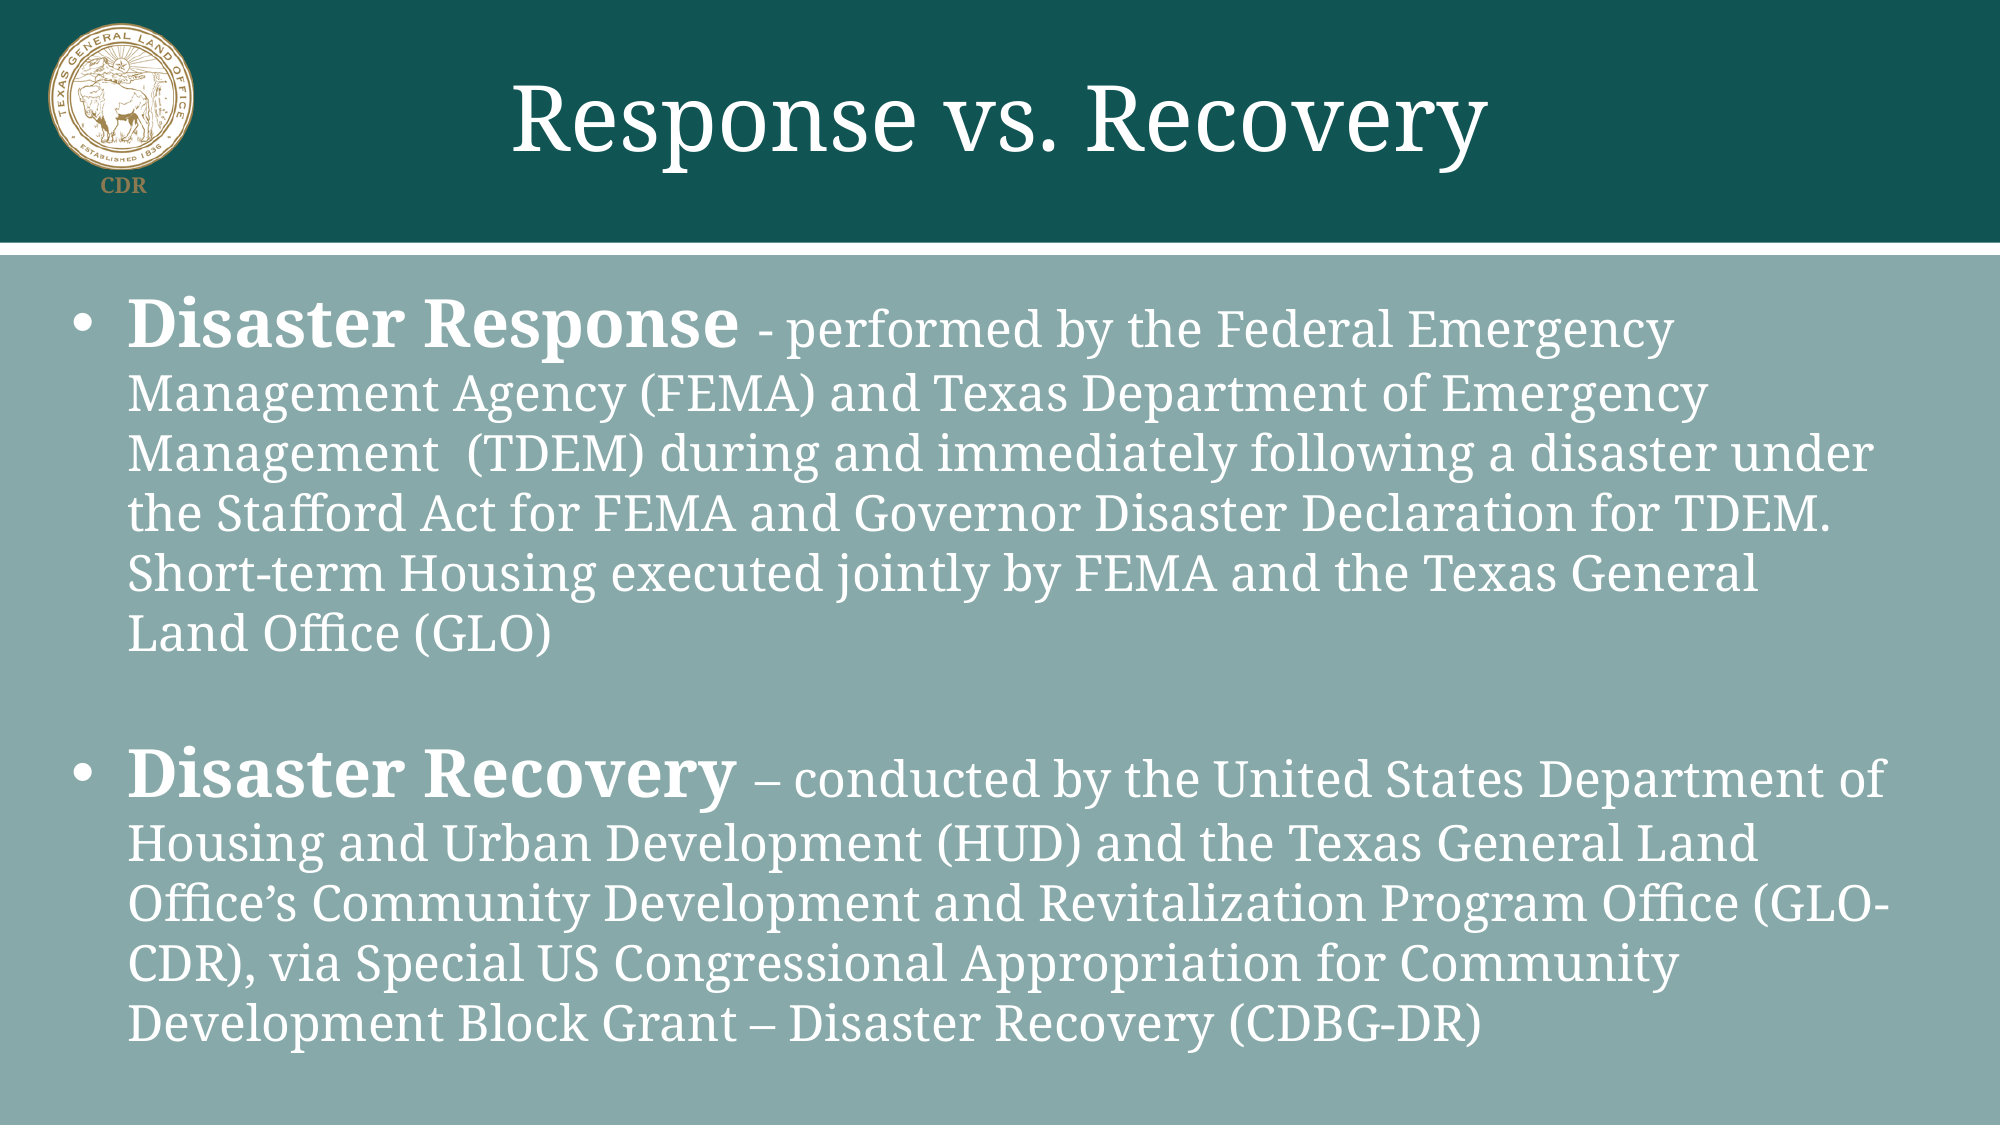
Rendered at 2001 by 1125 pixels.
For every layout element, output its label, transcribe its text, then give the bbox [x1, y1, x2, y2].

list [0, 255, 2000, 1125]
text_box Disaster Response - performed by the Federal Emergency Management Agency (FEMA) and Texas Department of Emergency Management (TDEM) during and immediately following a disaster under the Stafford Act for FEMA and Governor Disaster Declaration for TDEM. Short-term Housing executed jointly by FEMA and the Texas General Land Office (GLO) Disaster Recovery – conducted by the United States Department of Housing and Urban Development (HUD) and the Texas General Land Office’s Community Development and Revitalization Program Office (GLO-CDR), via Special US Congressional Appropriation for Community Development Block Grant – Disaster Recovery (CDBG-DR) [56, 273, 1908, 1119]
title Response vs. Recovery [0, 0, 2000, 243]
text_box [48, 23, 194, 209]
